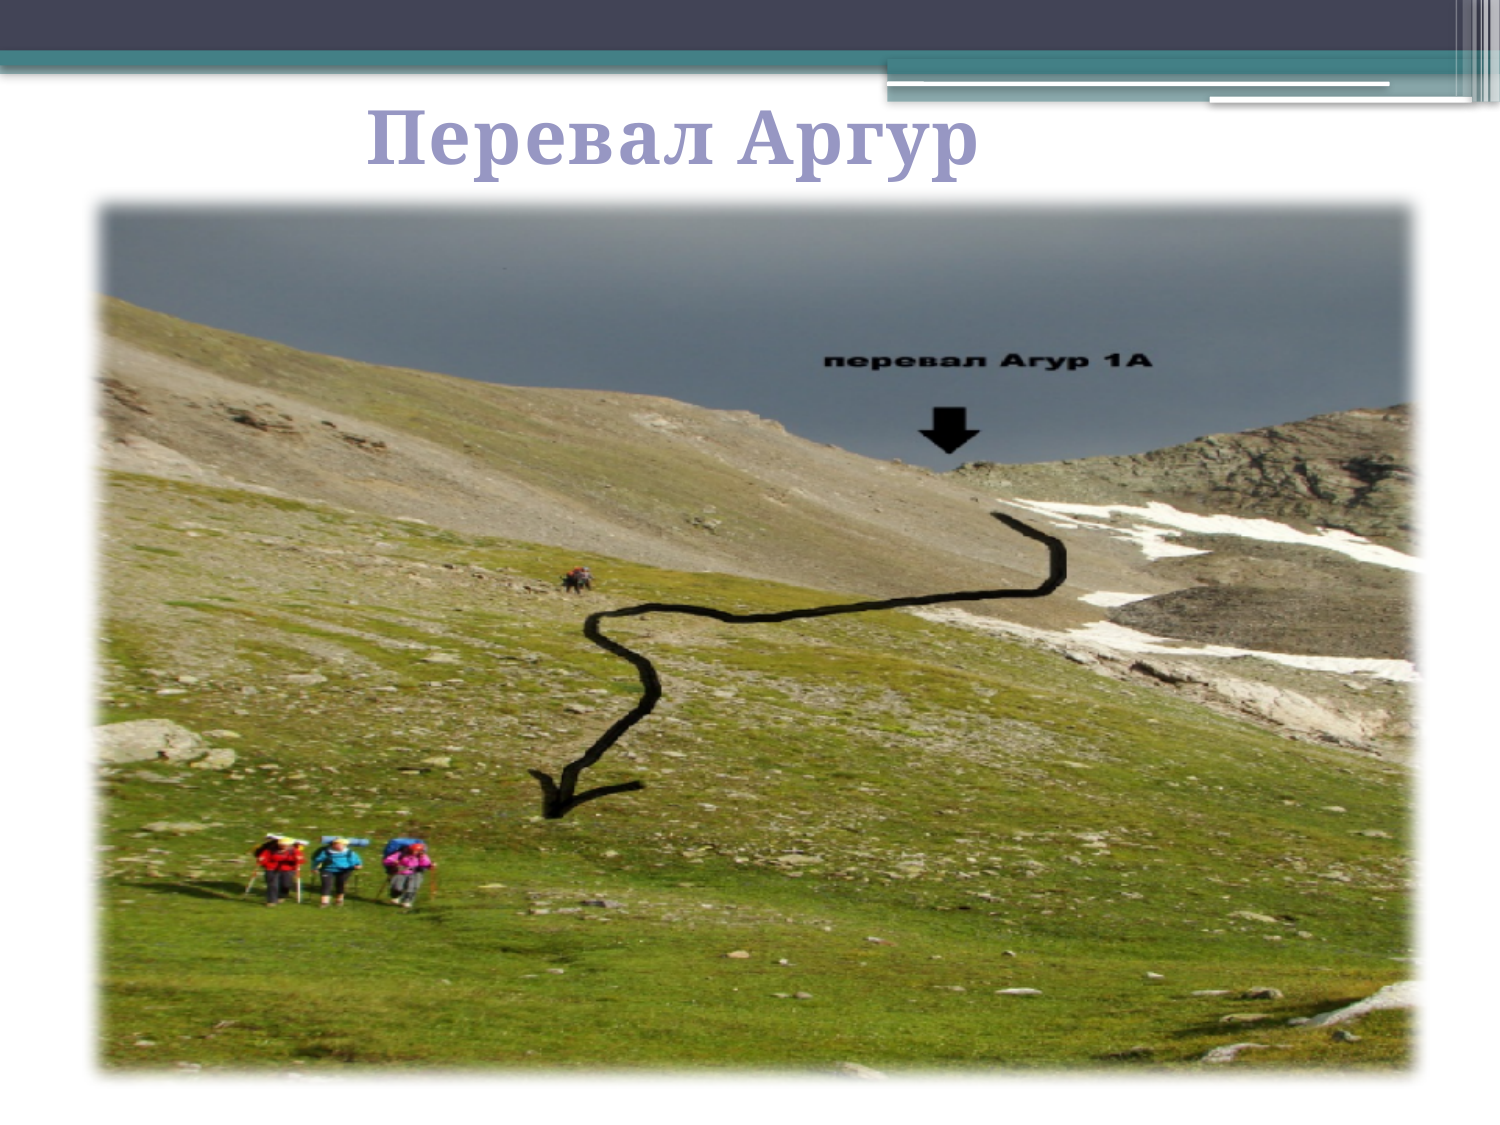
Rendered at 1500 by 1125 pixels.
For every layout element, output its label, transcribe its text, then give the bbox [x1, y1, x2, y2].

text_box Перевал Аргур [351, 81, 1313, 184]
picture [81, 187, 1430, 1089]
